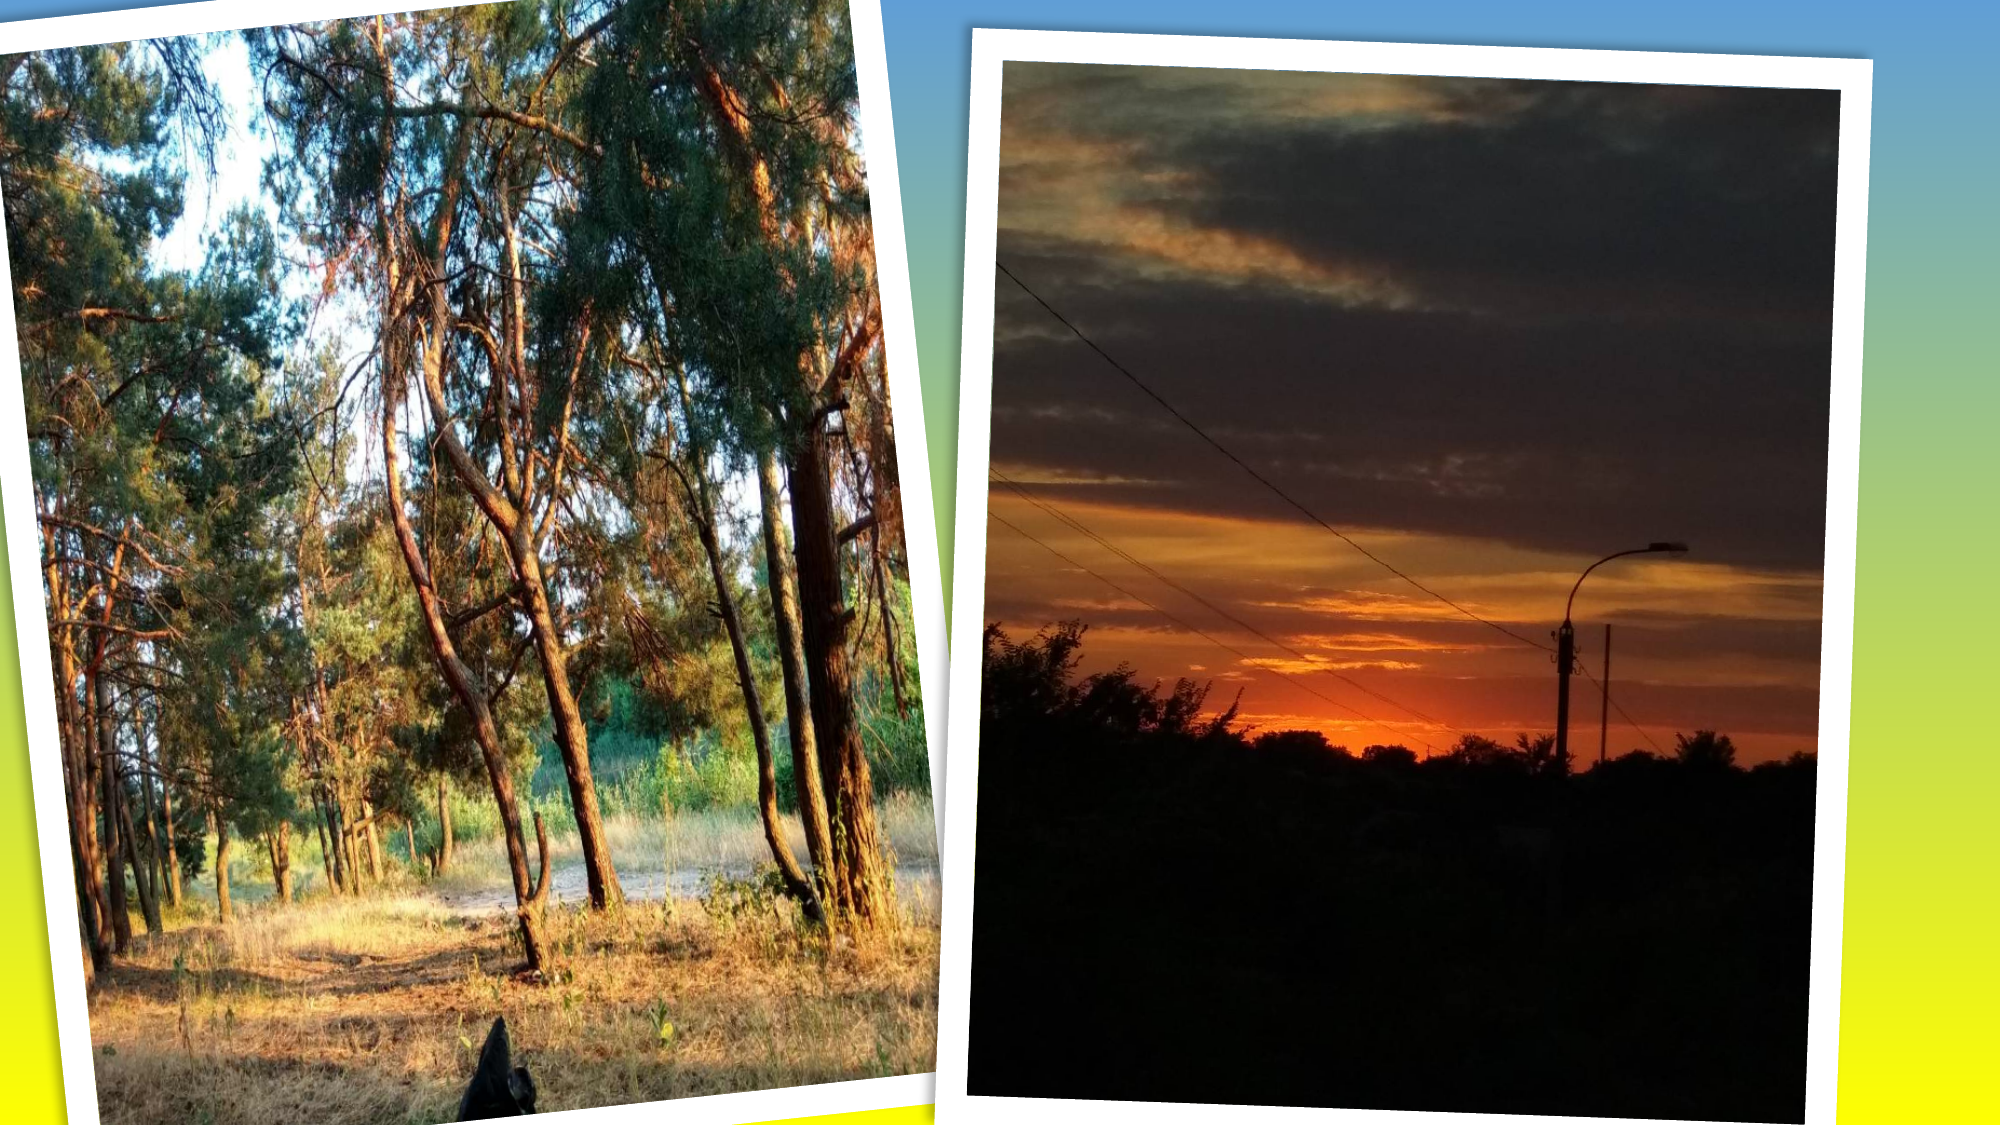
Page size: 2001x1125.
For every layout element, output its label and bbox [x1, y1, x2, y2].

picture [967, 61, 1840, 1124]
picture [0, 0, 942, 1125]
